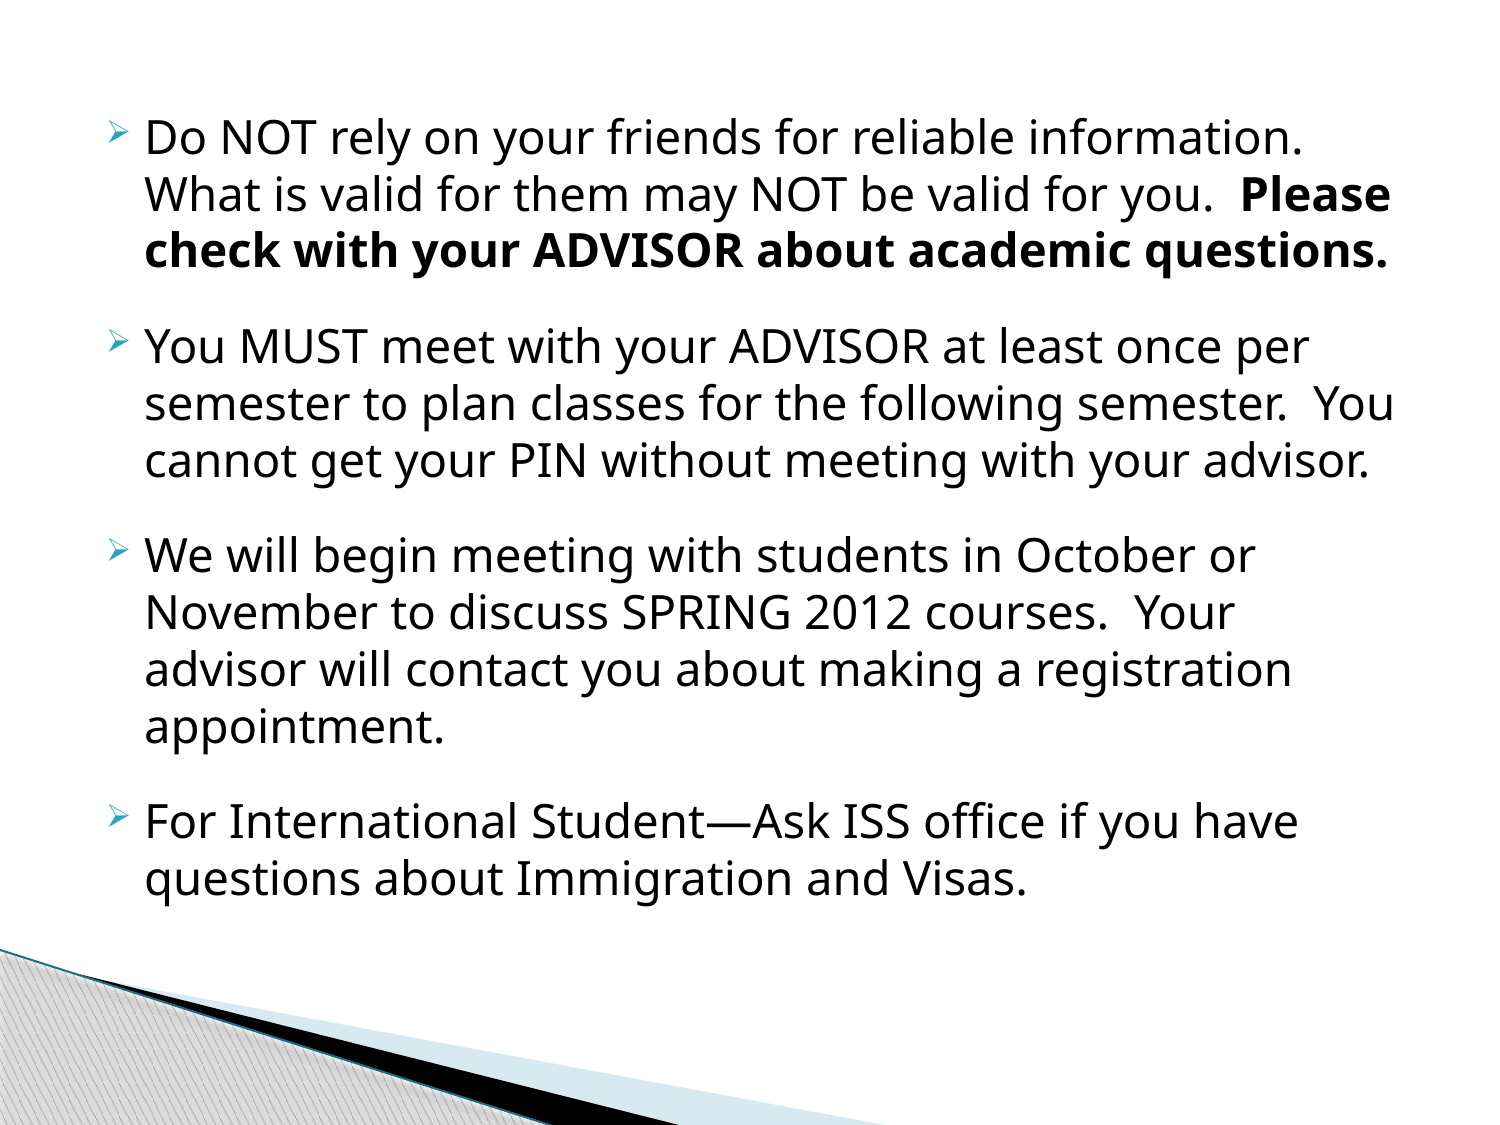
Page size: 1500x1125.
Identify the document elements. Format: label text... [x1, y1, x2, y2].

list Do NOT rely on your friends for reliable information. What is valid for them may NOT be valid for you. Please check with your ADVISOR about academic questions. You MUST meet with your ADVISOR at least once per semester to plan classes for the following semester. You cannot get your PIN without meeting with your advisor. We will begin meeting with students in October or November to discuss SPRING 2012 courses. Your advisor will contact you about making a registration appointment. For International Student—Ask ISS office if you have questions about Immigration and Visas. [75, 99, 1425, 986]
